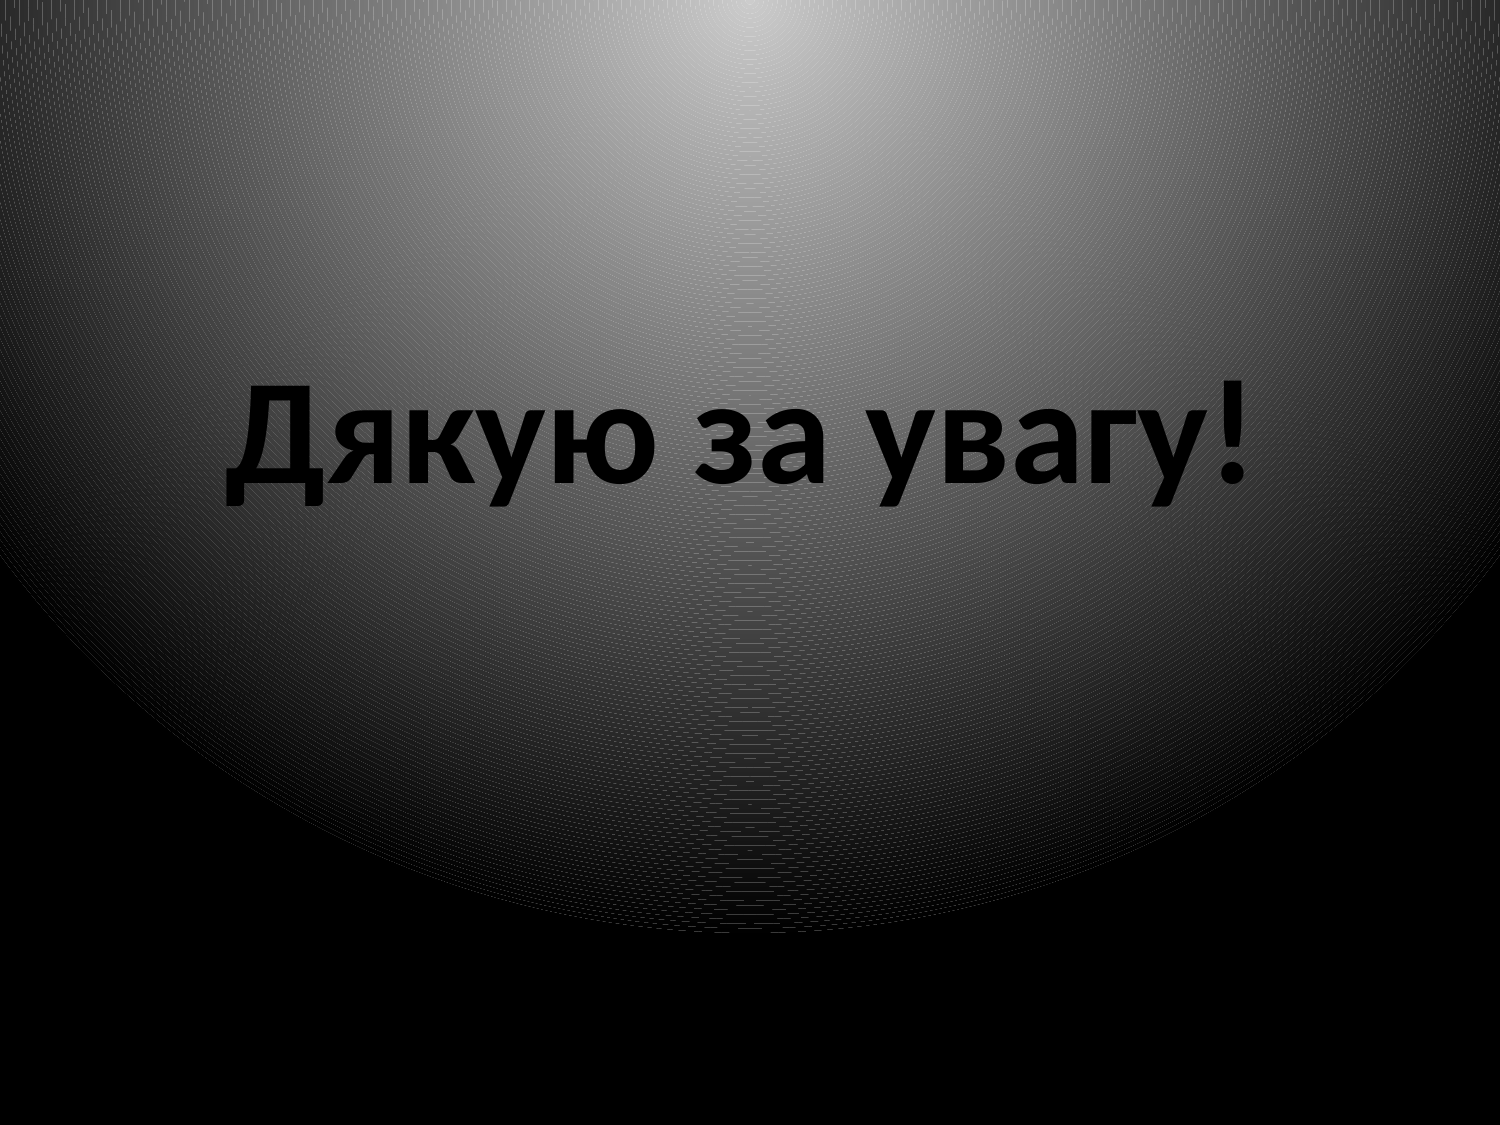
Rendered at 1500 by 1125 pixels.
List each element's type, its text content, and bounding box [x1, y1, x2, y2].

text_box Дякую за увагу! [171, 326, 1313, 522]
